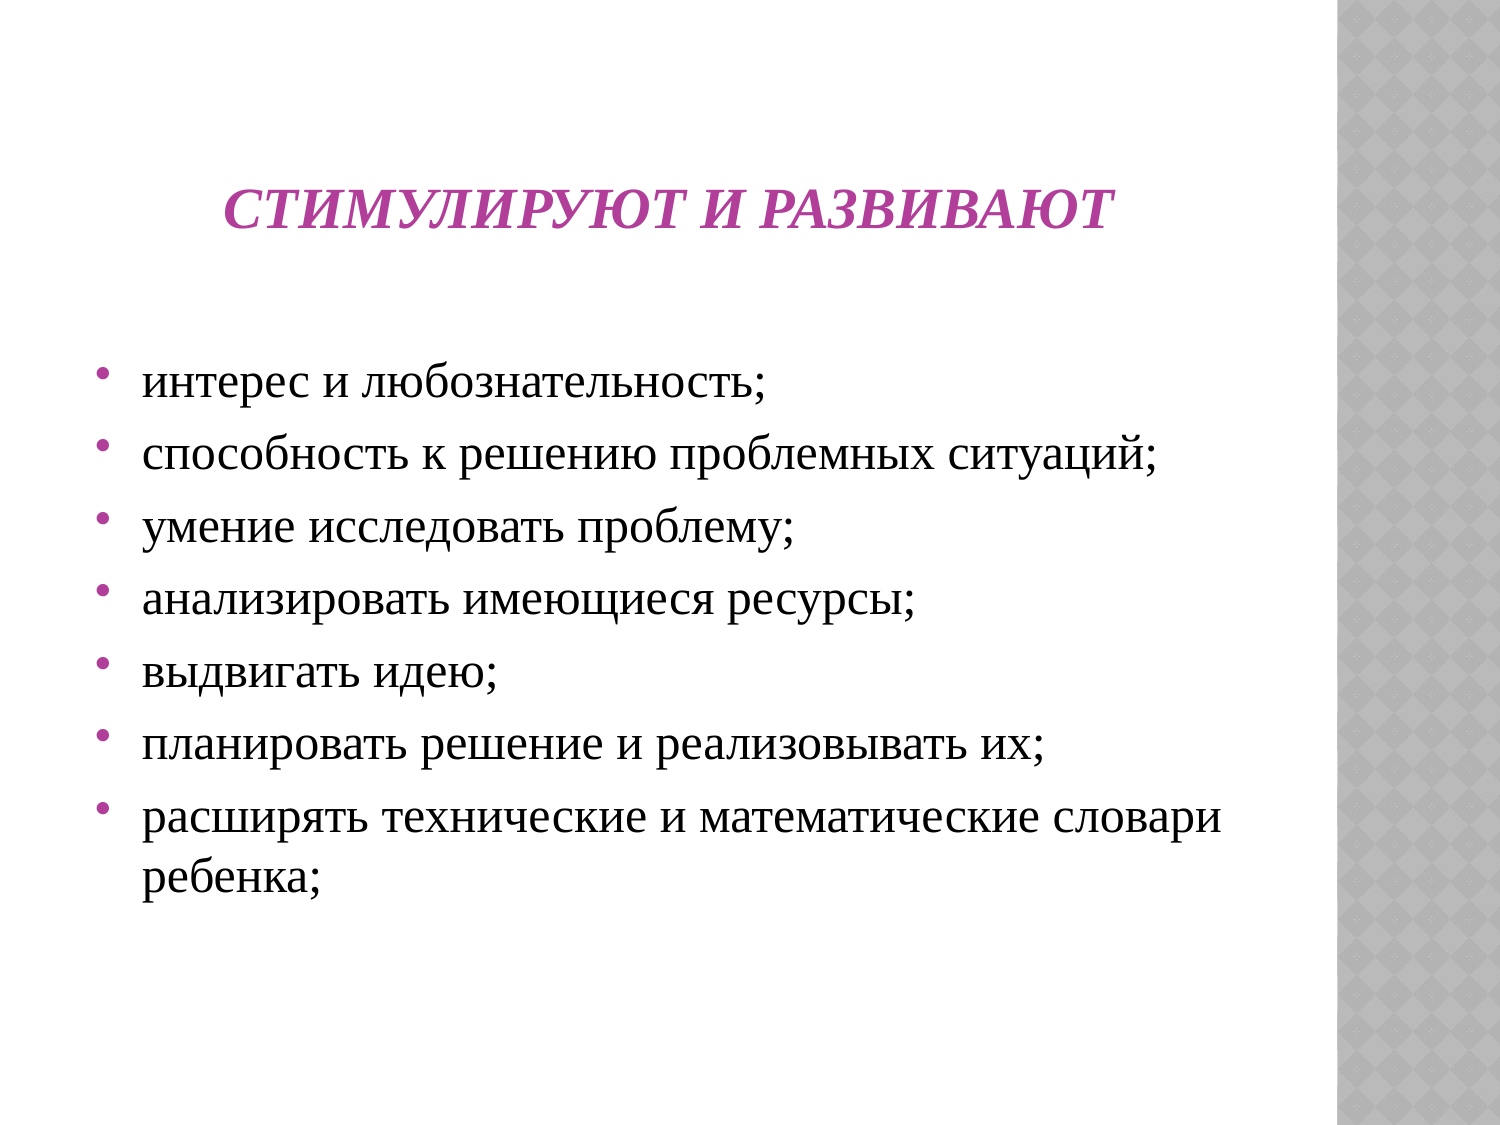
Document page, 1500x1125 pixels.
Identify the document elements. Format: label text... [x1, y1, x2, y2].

list интерес и любознательность; способность к решению проблемных ситуаций; умение исследовать проблему; анализировать имеющиеся ресурсы; выдвигать идею; планировать решение и реализовывать их; расширять технические и математические словари ребенка; [82, 339, 1263, 1059]
title Стимулируют и развивают [75, 52, 1263, 240]
